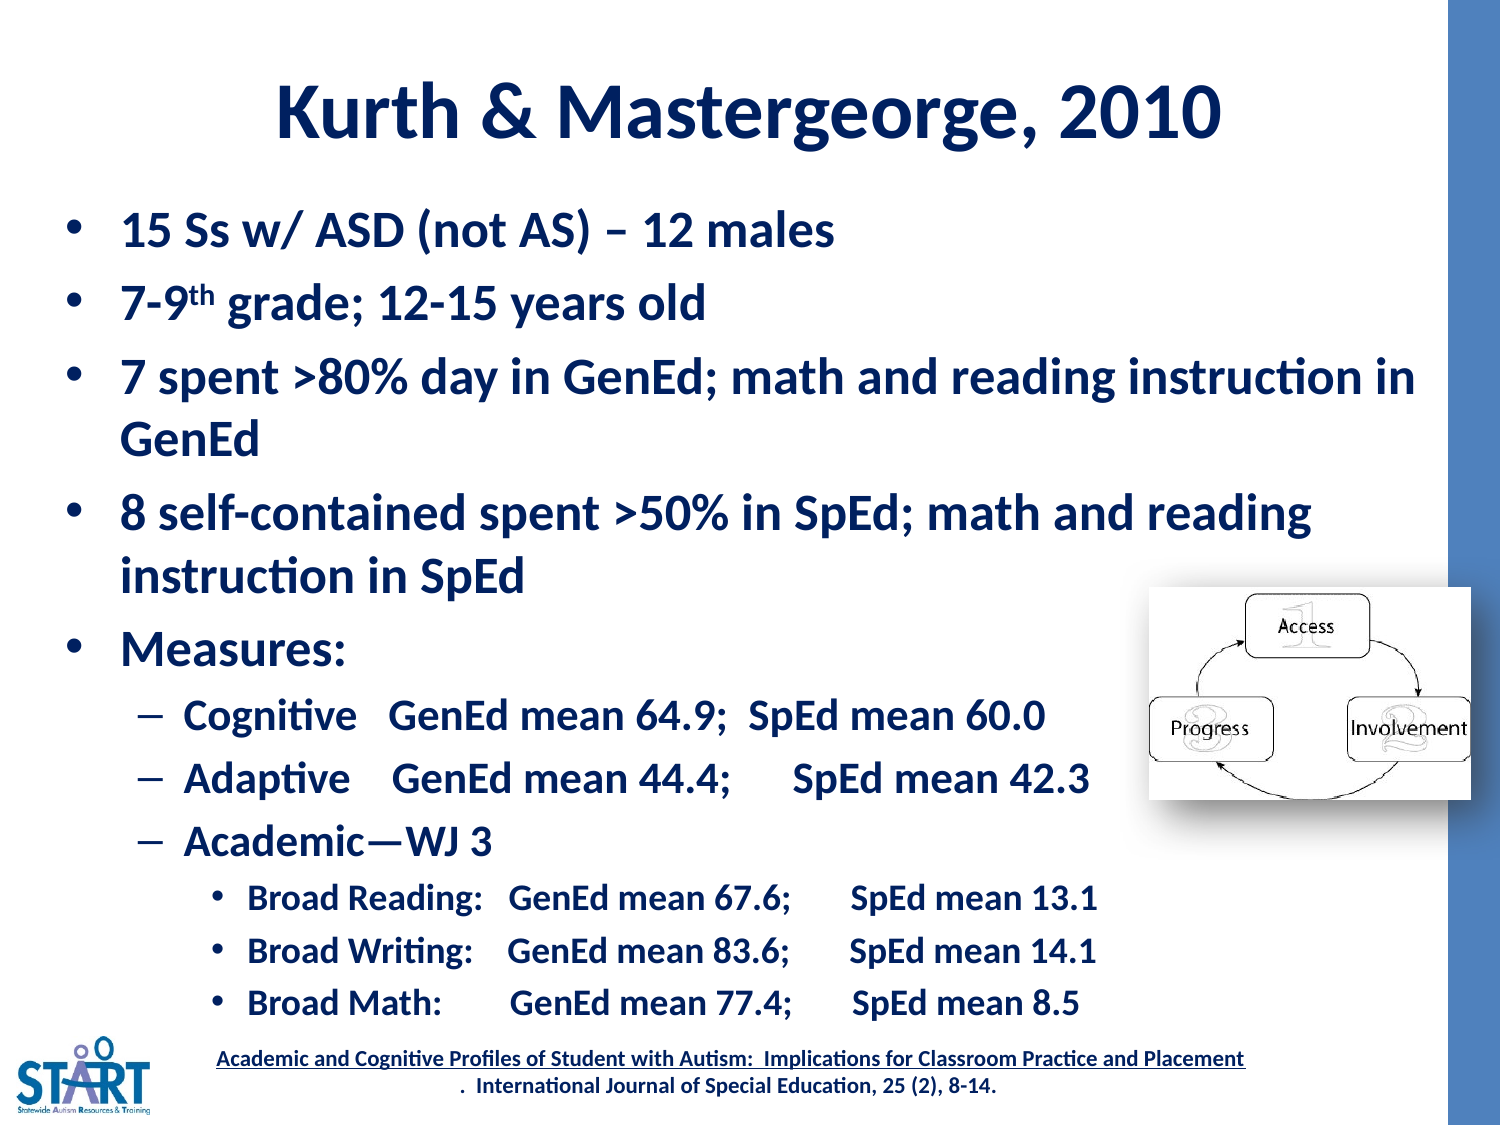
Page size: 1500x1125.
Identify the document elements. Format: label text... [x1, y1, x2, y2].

text_box Academic and Cognitive Profiles of Student with Autism: Implications for Classroom Practice and Placement. International Journal of Special Education, 25 (2), 8-14. [199, 1035, 1263, 1106]
list 15 Ss w/ ASD (not AS) – 12 males 7-9th grade; 12-15 years old 7 spent >80% day in GenEd; math and reading instruction in GenEd 8 self-contained spent >50% in SpEd; math and reading instruction in SpEd Measures: Cognitive GenEd mean 64.9; SpEd mean 60.0 Adaptive GenEd mean 44.4; SpEd mean 42.3 Academic—WJ 3 Broad Reading: GenEd mean 67.6; SpEd mean 13.1 Broad Writing: GenEd mean 83.6; SpEd mean 14.1 Broad Math: GenEd mean 77.4; SpEd mean 8.5 [50, 187, 1450, 1038]
picture [16, 1036, 150, 1115]
title Kurth & Mastergeorge, 2010 [87, 50, 1413, 163]
picture [1149, 587, 1471, 801]
